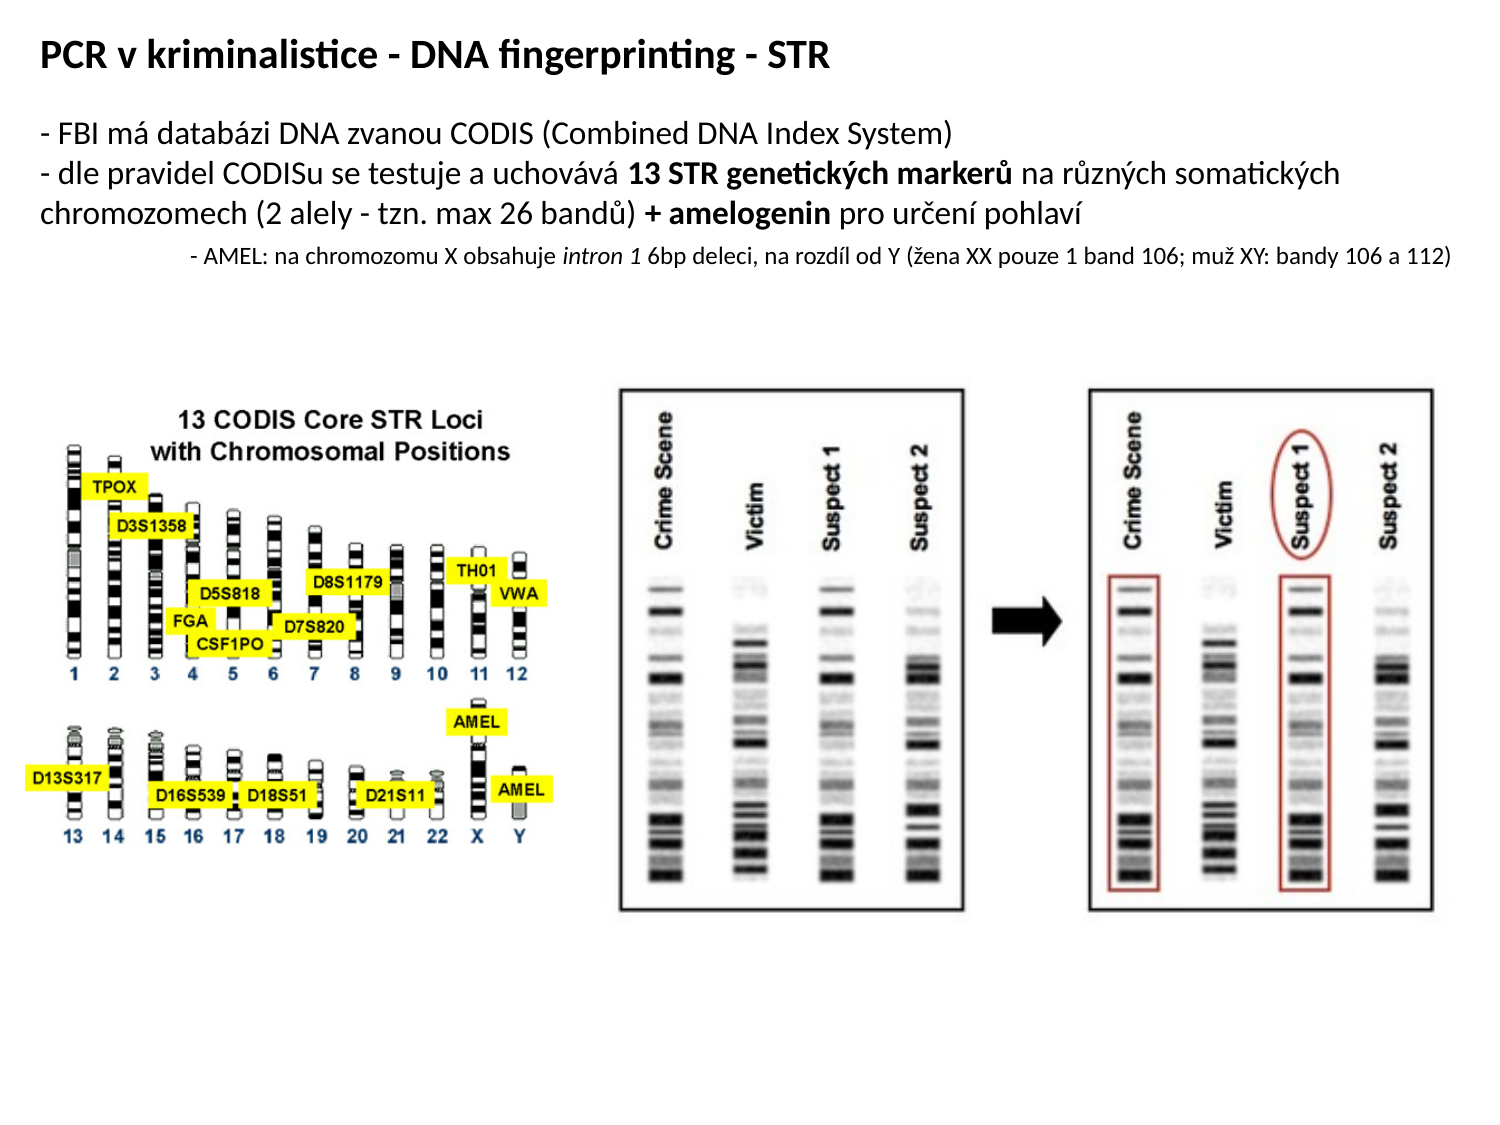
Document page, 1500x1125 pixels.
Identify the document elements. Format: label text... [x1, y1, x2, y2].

picture [25, 399, 553, 847]
picture [596, 361, 1469, 941]
text_box PCR v kriminalistice - DNA fingerprinting - STR - FBI má databázi DNA zvanou CODIS (Combined DNA Index System) - dle pravidel CODISu se testuje a uchovává 13 STR genetických markerů na různých somatických chromozomech (2 alely - tzn. max 26 bandů) + amelogenin pro určení pohlaví - AMEL: na chromozomu X obsahuje intron 1 6bp deleci, na rozdíl od Y (žena XX pouze 1 band 106; muž XY: bandy 106 a 112) [25, 19, 1471, 279]
